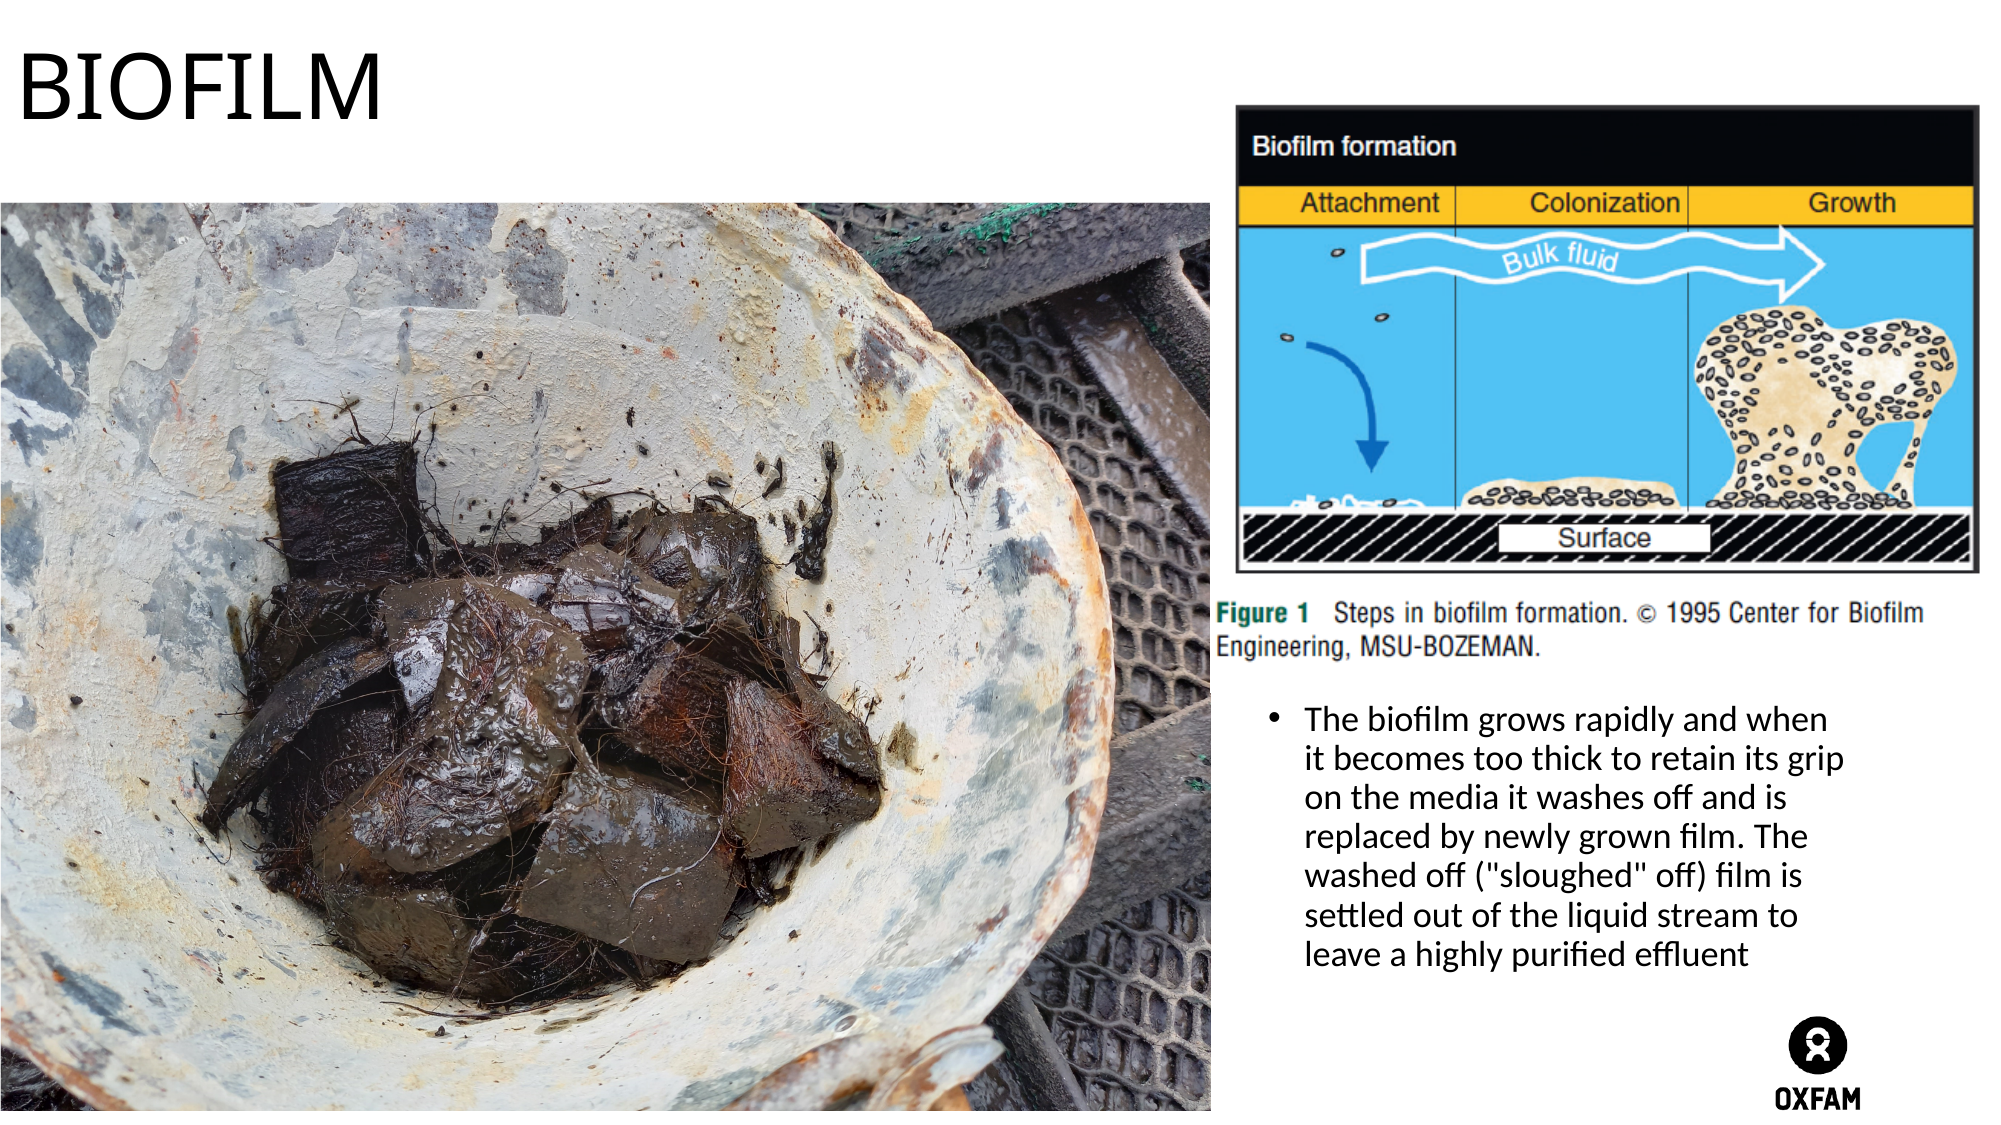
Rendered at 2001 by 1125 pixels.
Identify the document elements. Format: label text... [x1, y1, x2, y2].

title BIOFILM [0, 0, 1725, 199]
picture [0, 90, 2000, 1111]
picture [1772, 1014, 1863, 1113]
list The biofilm grows rapidly and when it becomes too thick to retain its grip on the media it washes off and is replaced by newly grown film. The washed off ("sloughed" off) film is settled out of the liquid stream to leave a highly purified effluent [1253, 693, 1863, 1014]
